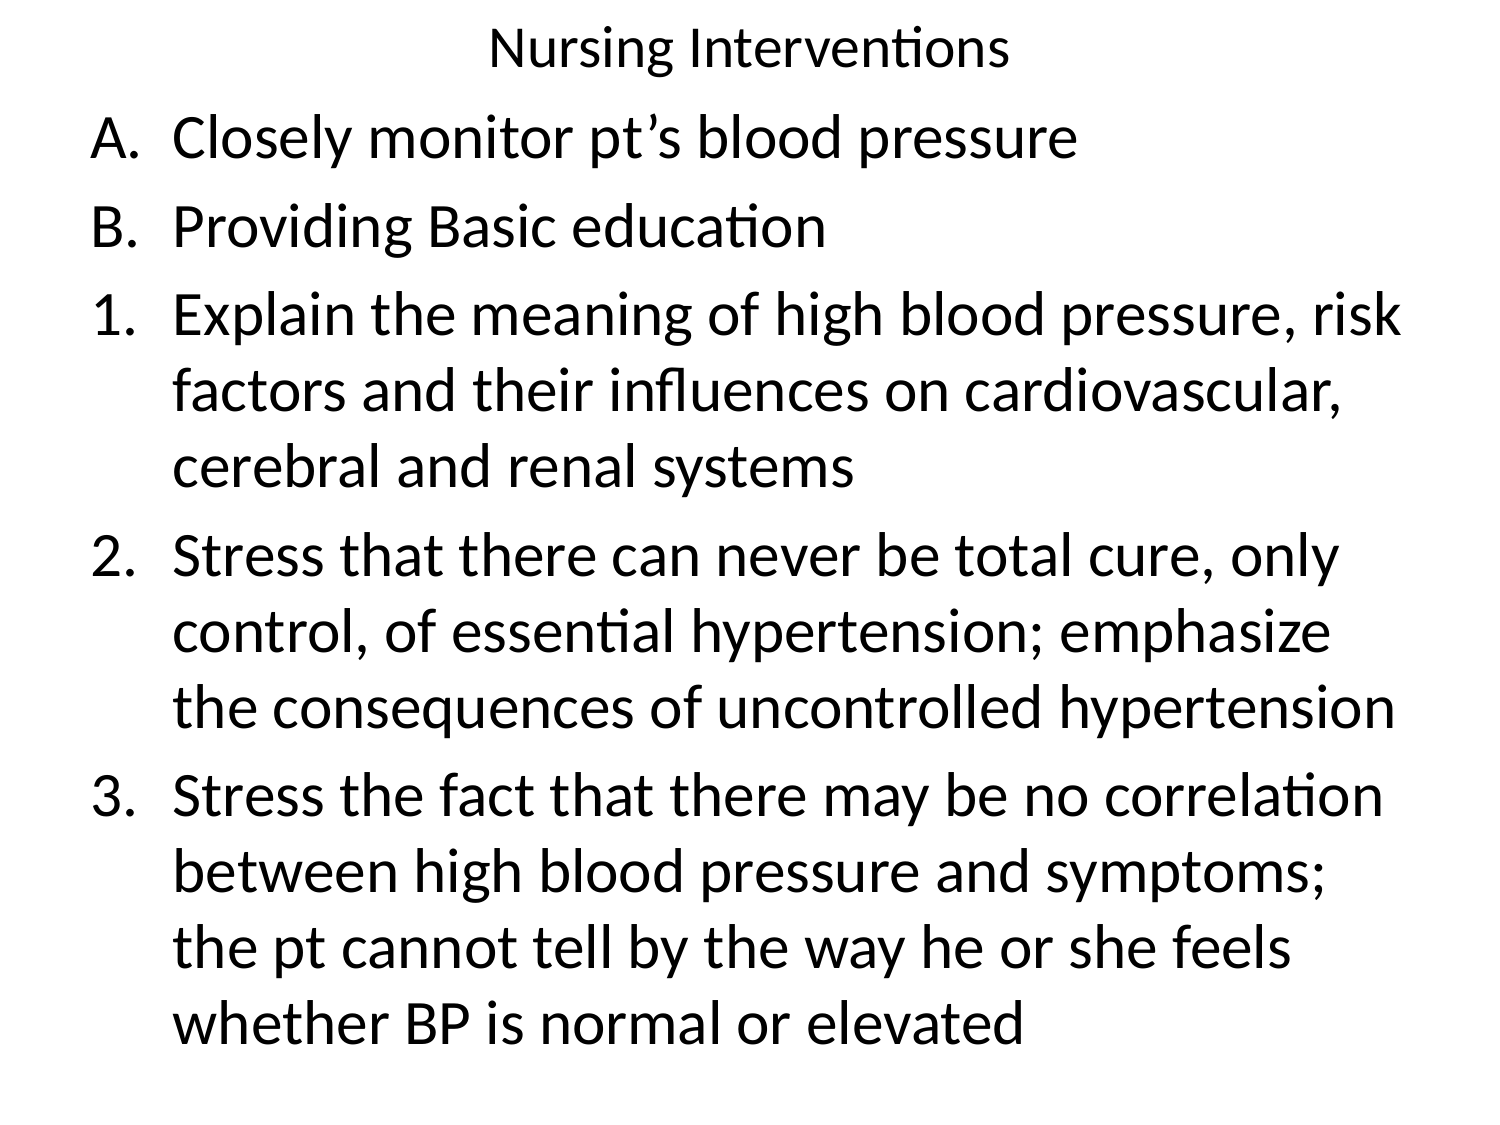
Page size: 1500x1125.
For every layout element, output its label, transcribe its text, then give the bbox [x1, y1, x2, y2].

title Nursing Interventions [75, 0, 1425, 87]
list Closely monitor pt’s blood pressure Providing Basic education Explain the meaning of high blood pressure, risk factors and their influences on cardiovascular, cerebral and renal systems Stress that there can never be total cure, only control, of essential hypertension; emphasize the consequences of uncontrolled hypertension Stress the fact that there may be no correlation between high blood pressure and symptoms; the pt cannot tell by the way he or she feels whether BP is normal or elevated [75, 87, 1425, 1125]
